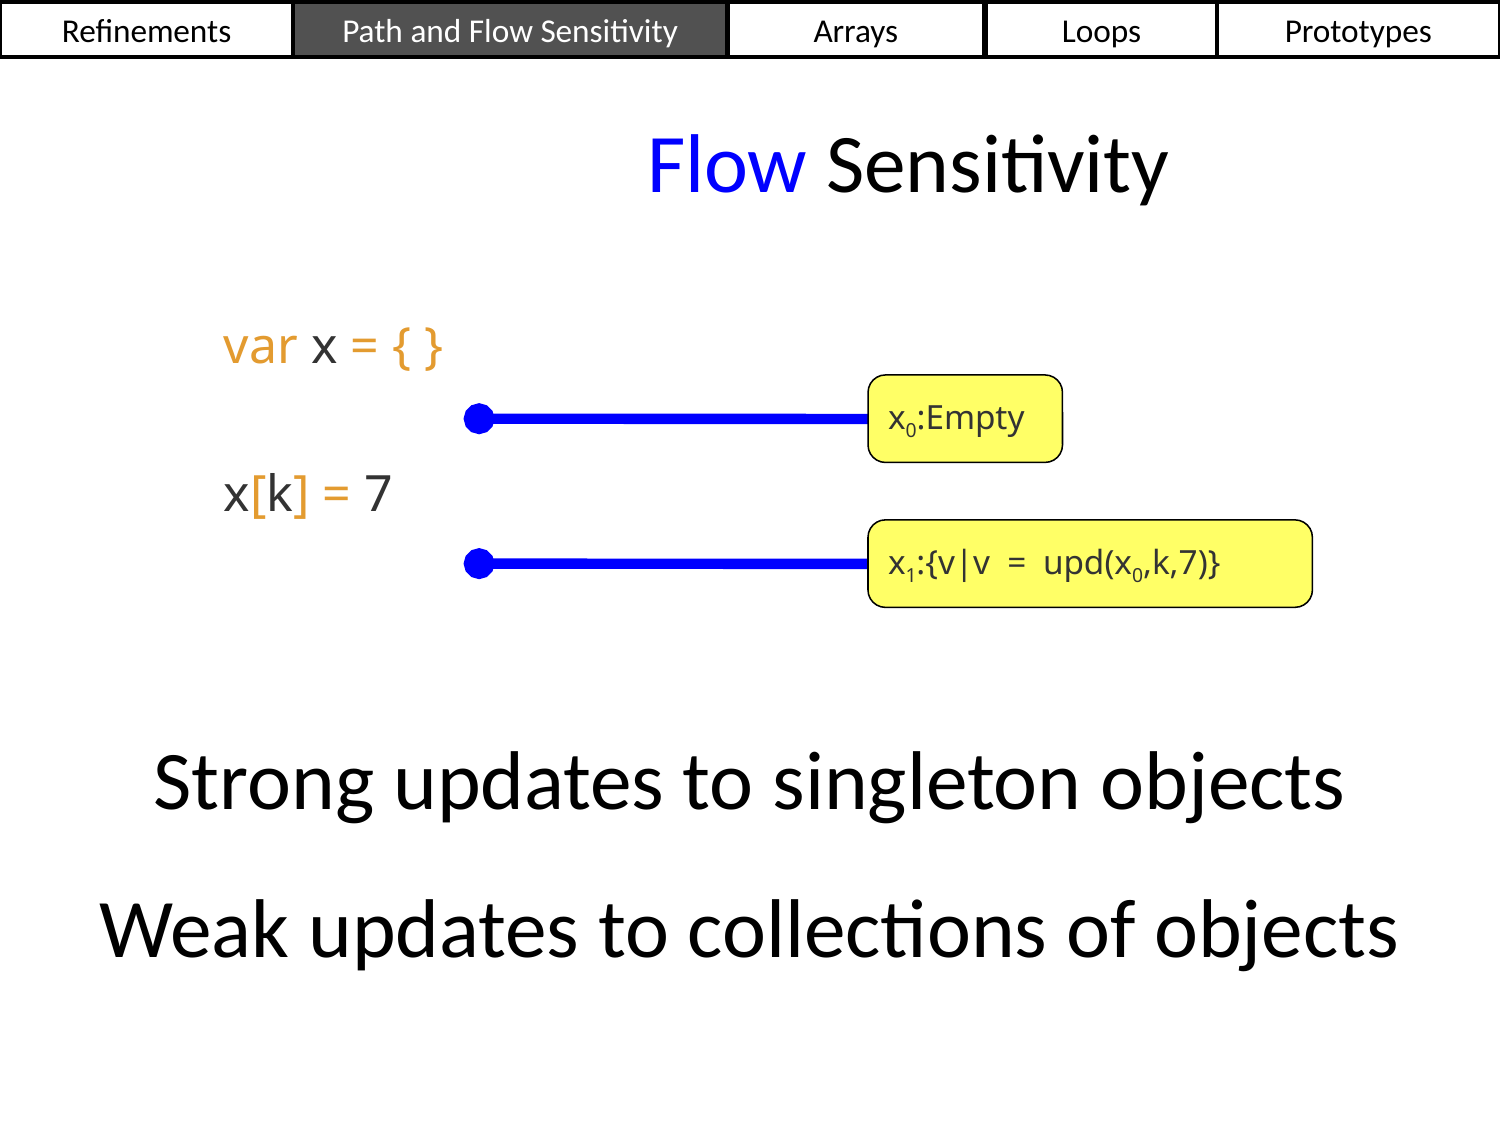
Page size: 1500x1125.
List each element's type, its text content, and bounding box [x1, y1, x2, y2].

text_box Refinements [0, 2, 293, 57]
title Path and Flow Sensitivity [0, 88, 1500, 229]
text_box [478, 374, 1063, 463]
text_box Loops [986, 2, 1217, 57]
text_box var x = { } x[k] = 7 [223, 313, 610, 522]
text_box Prototypes [1217, 2, 1500, 57]
text_box Weak updates to collections of objects [0, 823, 1500, 1025]
text_box Path and Flow Sensitivity [293, 2, 727, 57]
text_box Strong updates to singleton objects [0, 675, 1500, 823]
text_box Arrays [727, 2, 985, 57]
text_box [478, 519, 1313, 608]
